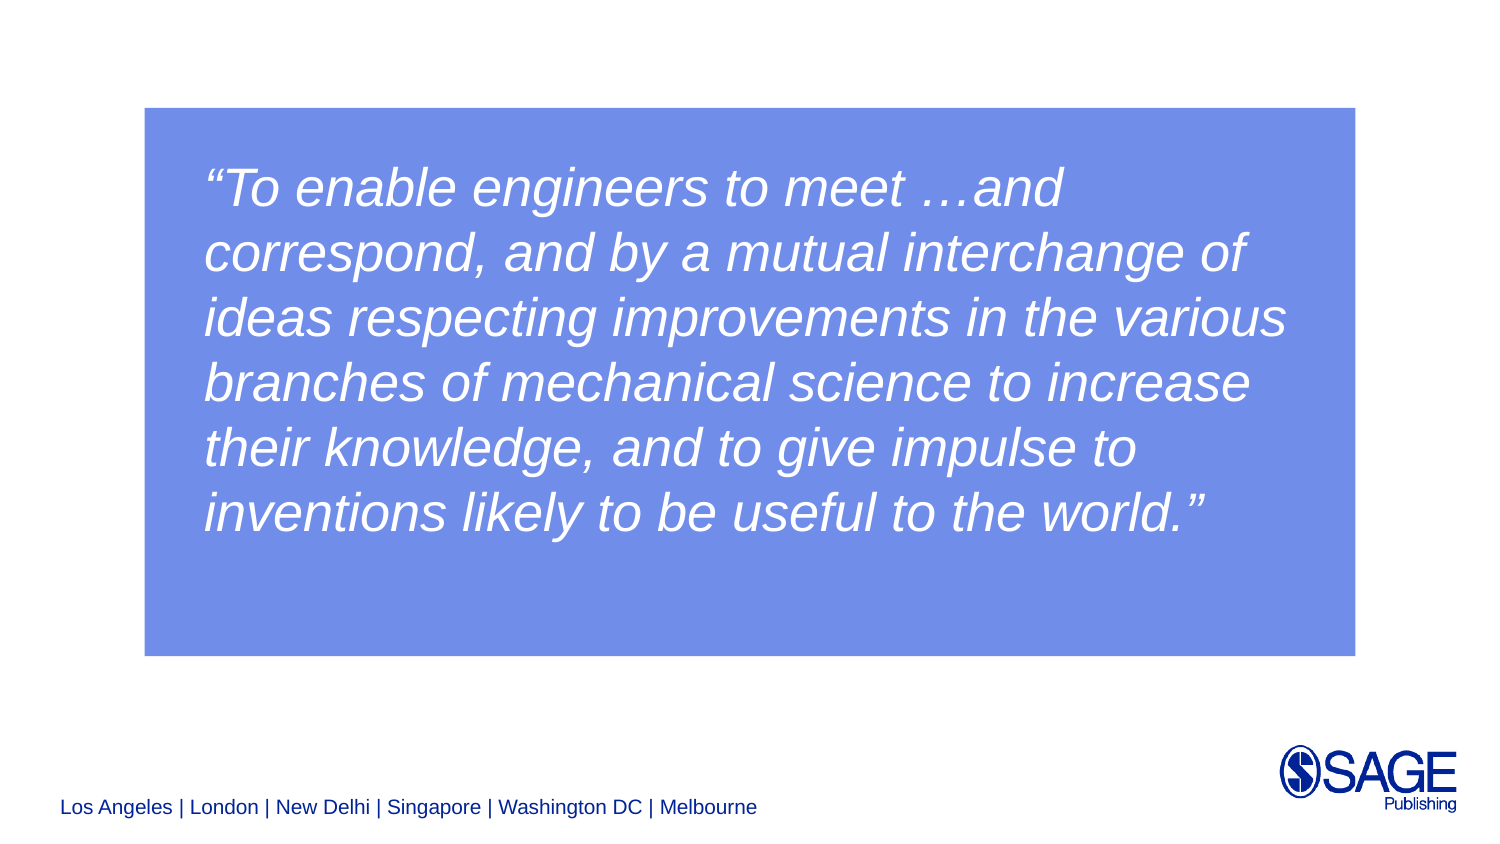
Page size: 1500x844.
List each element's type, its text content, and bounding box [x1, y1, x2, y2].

list “To enable engineers to meet …and correspond, and by a mutual interchange of ideas respecting improvements in the various branches of mechanical science to increase their knowledge, and to give impulse to inventions likely to be useful to the world.” [144, 107, 1356, 657]
picture [1279, 745, 1457, 813]
